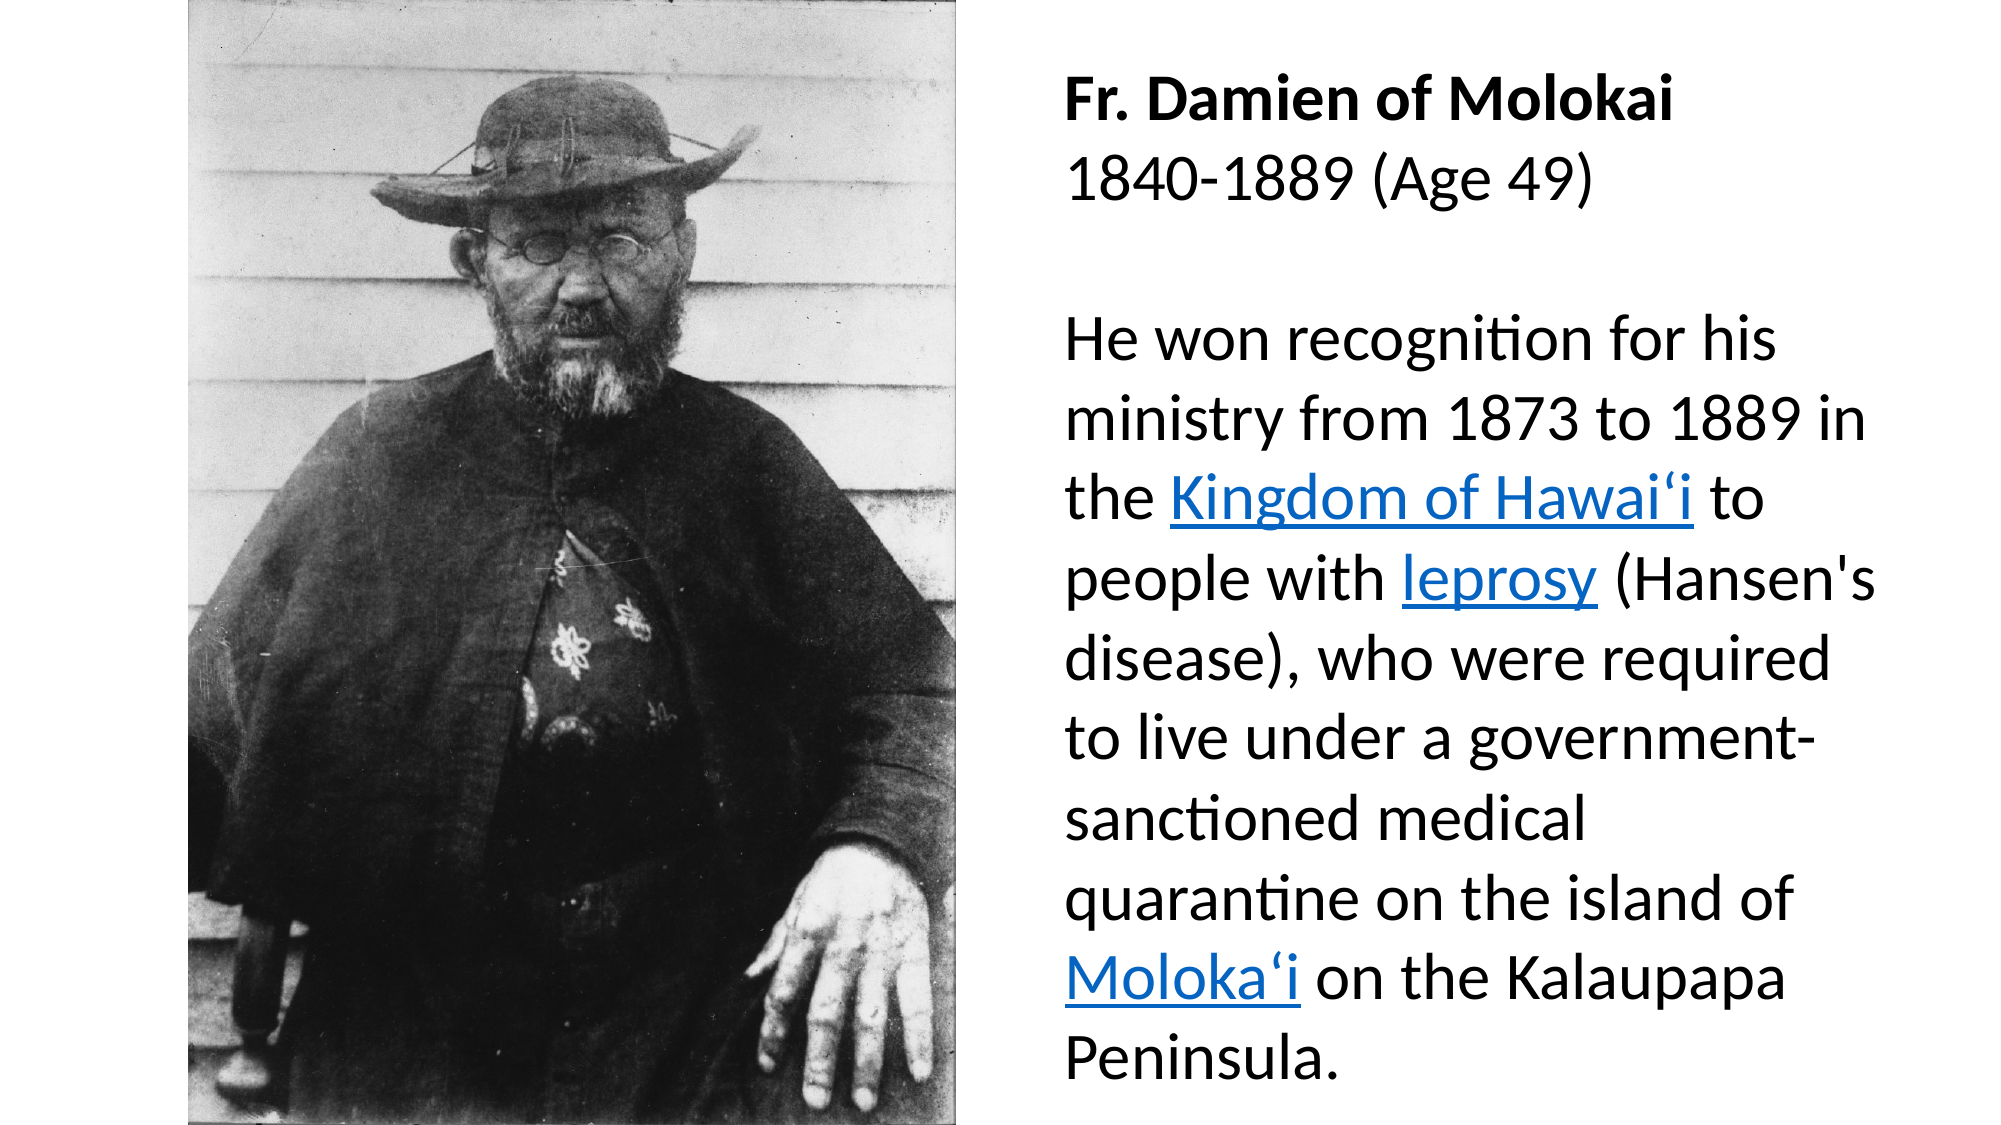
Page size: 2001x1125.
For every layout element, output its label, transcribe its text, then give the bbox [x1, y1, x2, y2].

text_box Fr. Damien of Molokai 1840-1889 (Age 49) He won recognition for his ministry from 1873 to 1889 in the Kingdom of Hawaiʻi to people with leprosy (Hansen's disease), who were required to live under a government-sanctioned medical quarantine on the island of Molokaʻi on the Kalaupapa Peninsula. [1049, 46, 1911, 1101]
picture [188, 0, 956, 1125]
